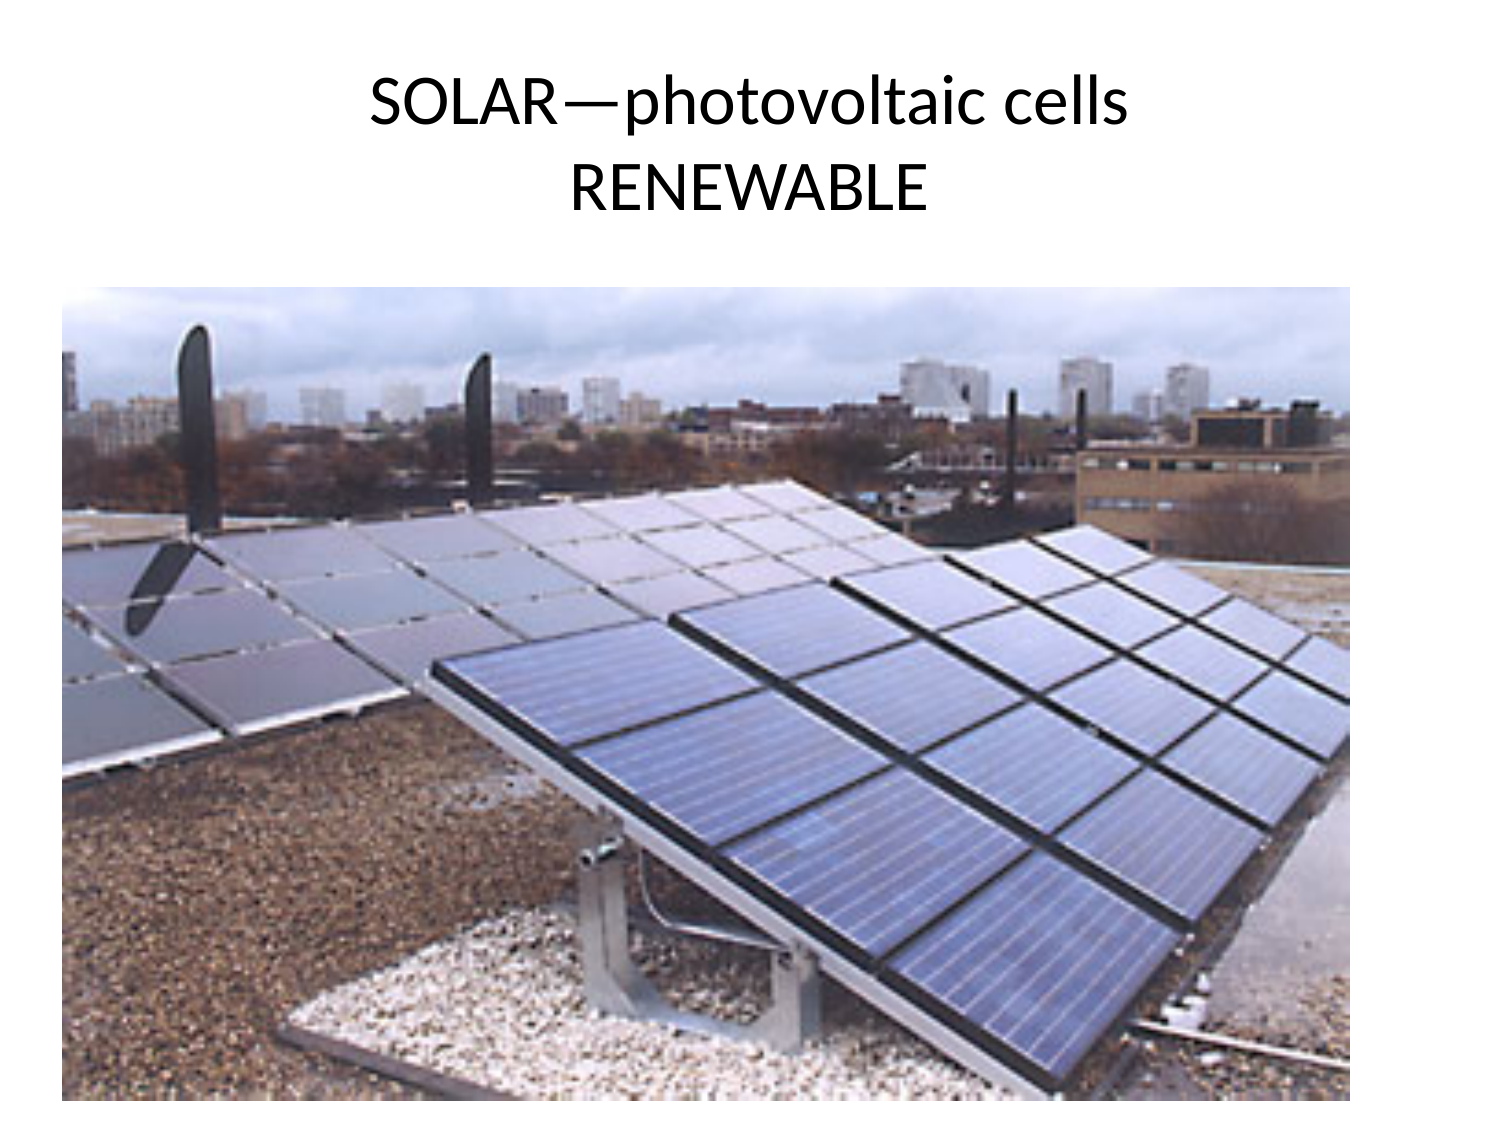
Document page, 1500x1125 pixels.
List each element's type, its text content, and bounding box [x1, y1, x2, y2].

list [62, 287, 1351, 1101]
title SOLAR—photovoltaic cells RENEWABLE [75, 45, 1425, 233]
